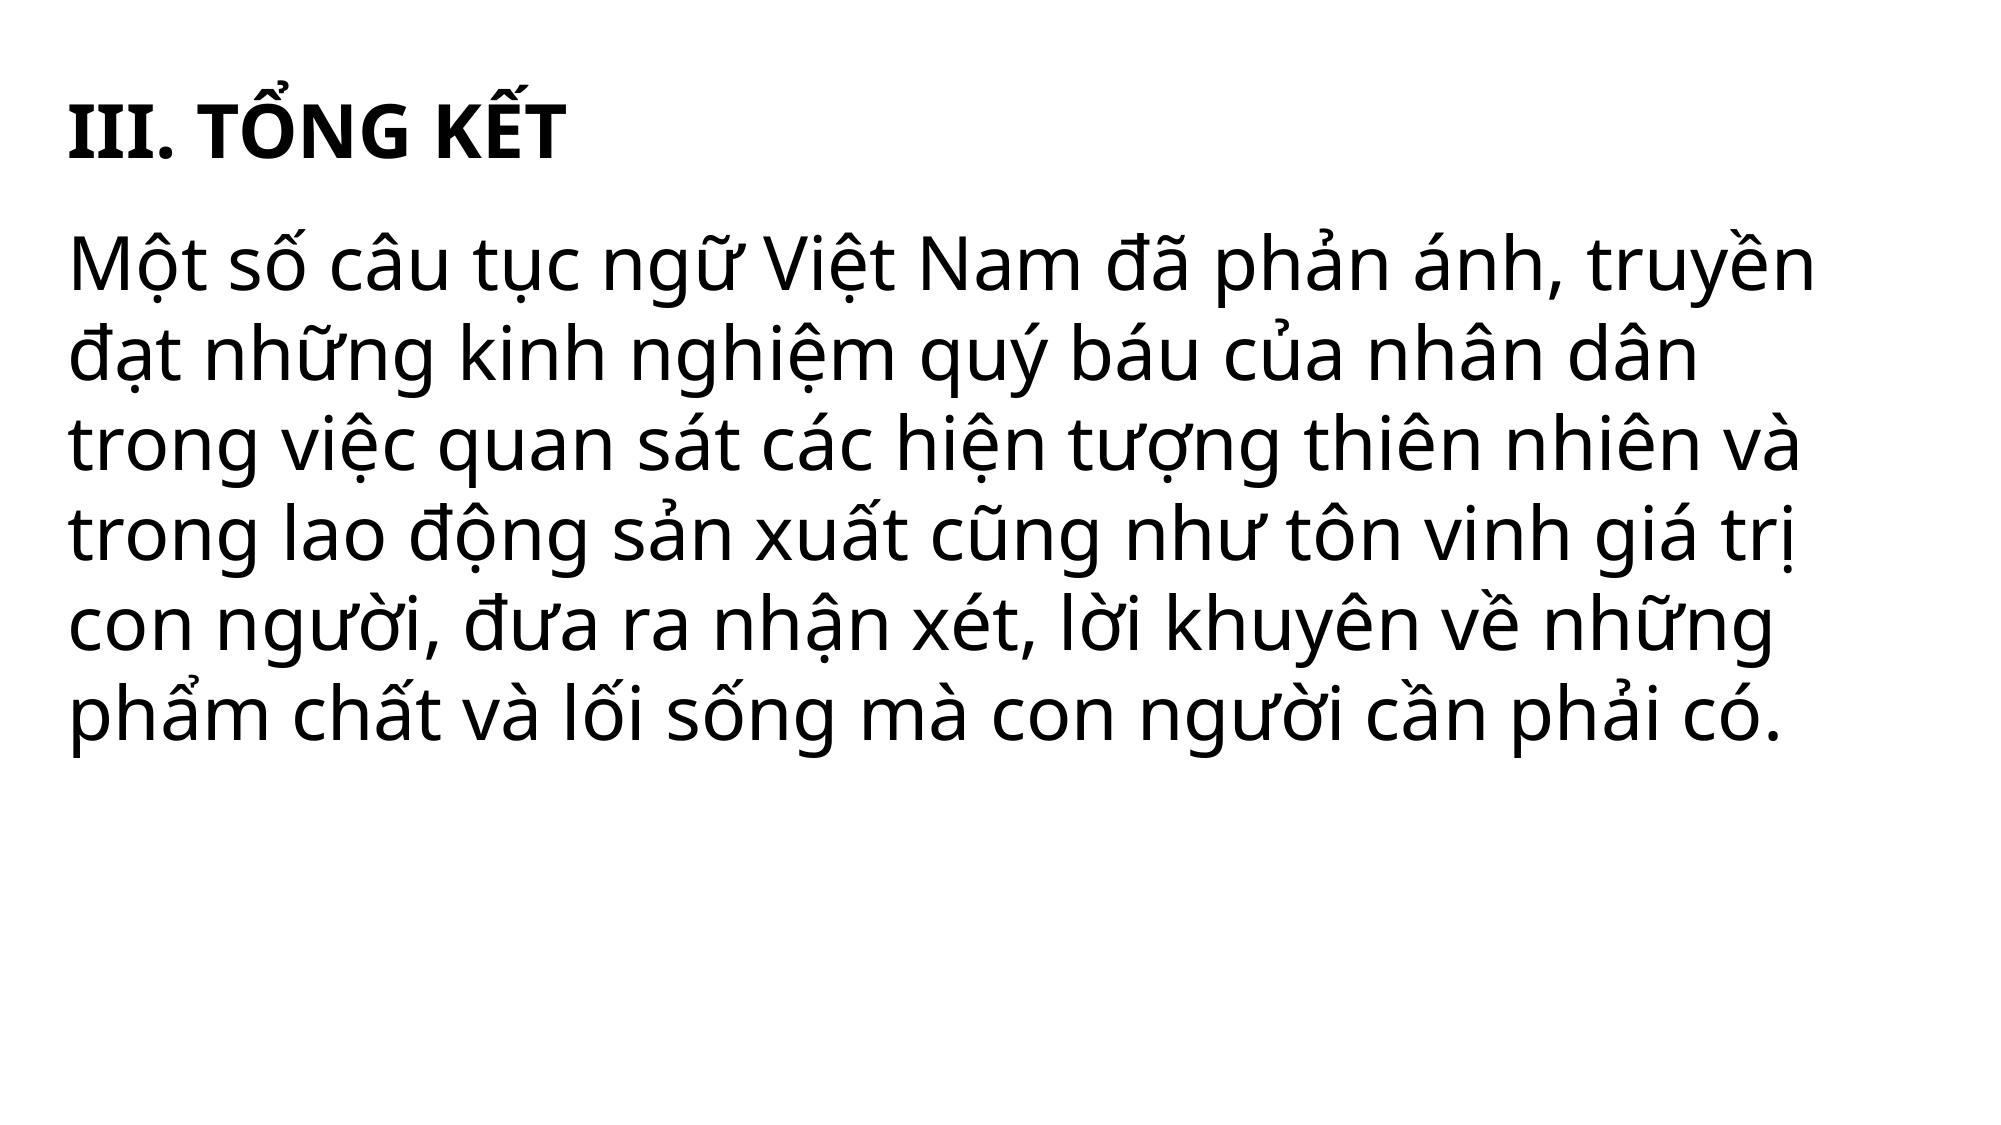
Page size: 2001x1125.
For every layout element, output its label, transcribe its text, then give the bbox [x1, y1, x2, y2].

text_box III. TỔNG KẾT [53, 75, 665, 181]
text_box Một số câu tục ngữ Việt Nam đã phản ánh, truyền đạt những kinh nghiệm quý báu của nhân dân trong việc quan sát các hiện tượng thiên nhiên và trong lao động sản xuất cũng như tôn vinh giá trị con người, đưa ra nhận xét, lời khuyên về những phẩm chất và lối sống mà con người cần phải có. [53, 207, 1867, 763]
